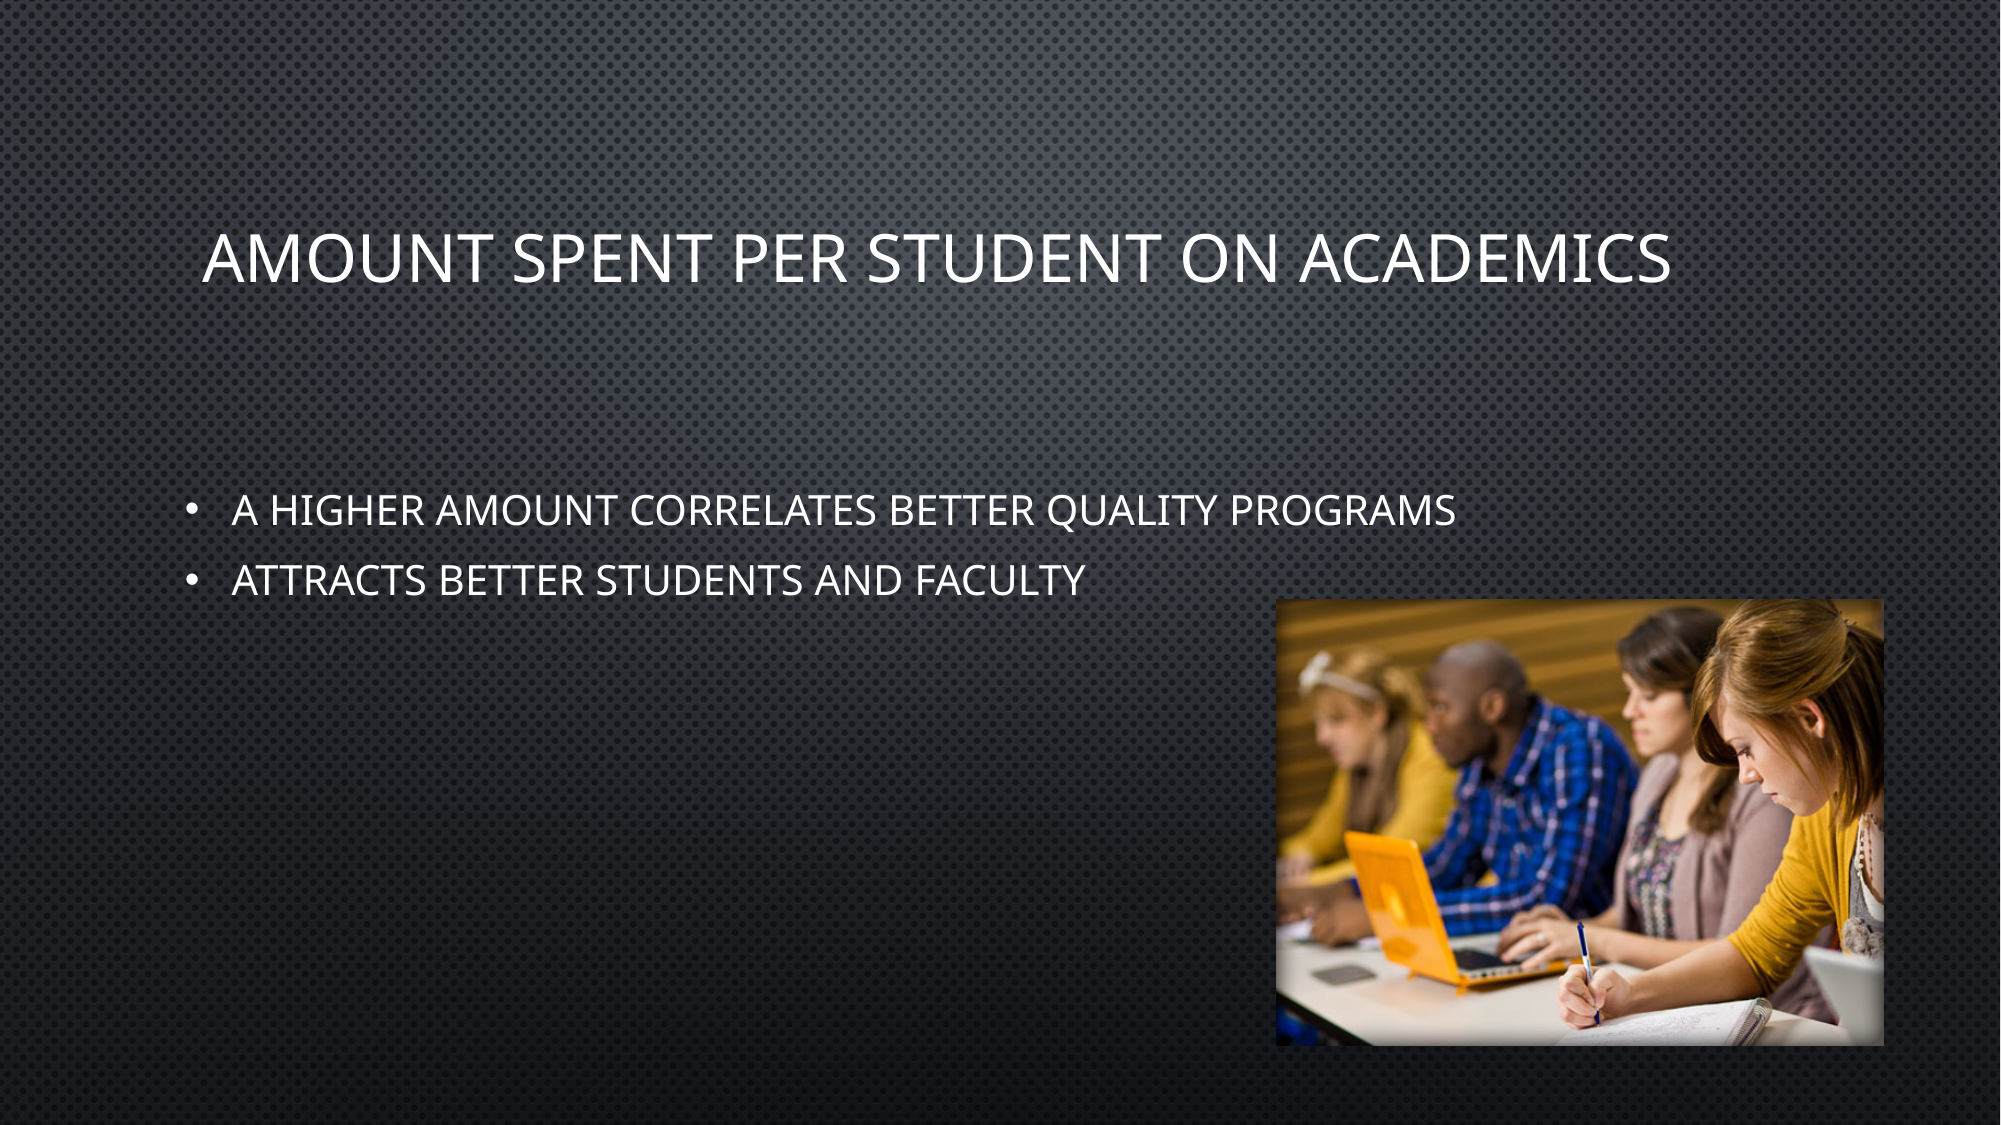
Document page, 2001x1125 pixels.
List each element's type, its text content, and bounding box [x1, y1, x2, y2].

picture [1276, 599, 1884, 1046]
title Amount spent per student on academics [187, 99, 1813, 413]
list A higher amount correlates better quality programs Attracts better students and faculty [169, 287, 1795, 800]
